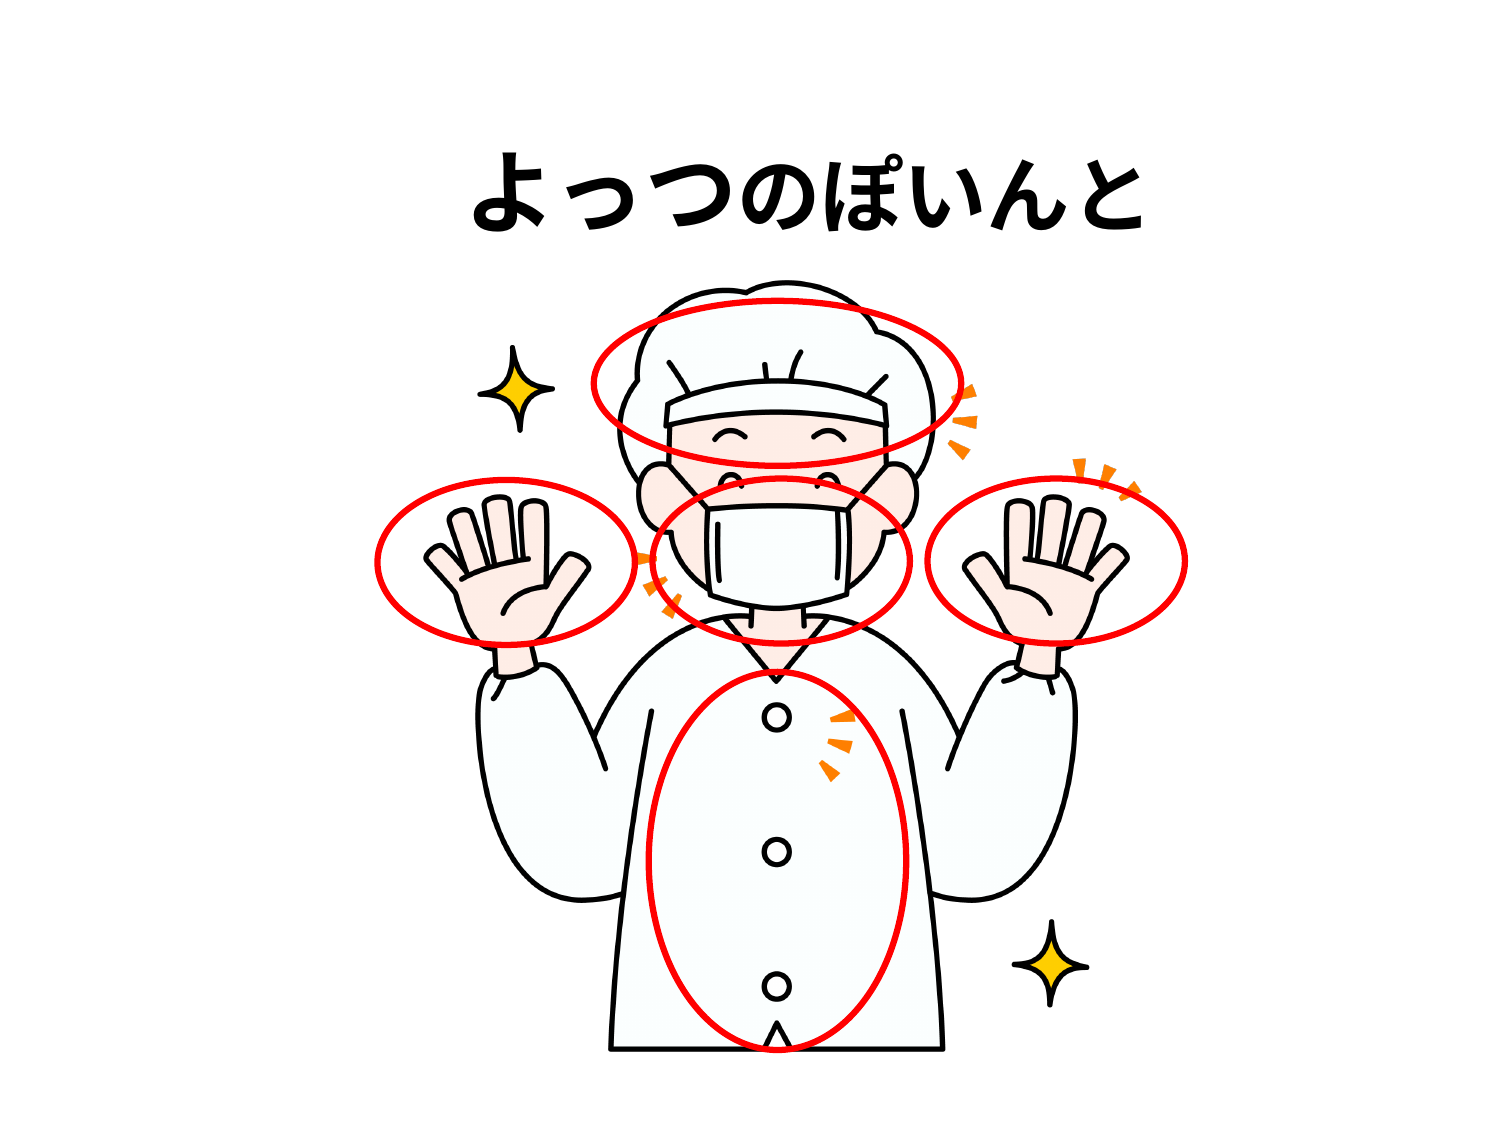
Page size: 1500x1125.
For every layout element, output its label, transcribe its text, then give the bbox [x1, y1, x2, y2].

text_box よっつのぽいんと [450, 127, 1181, 191]
picture [318, 191, 1245, 1125]
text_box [377, 300, 1185, 1050]
